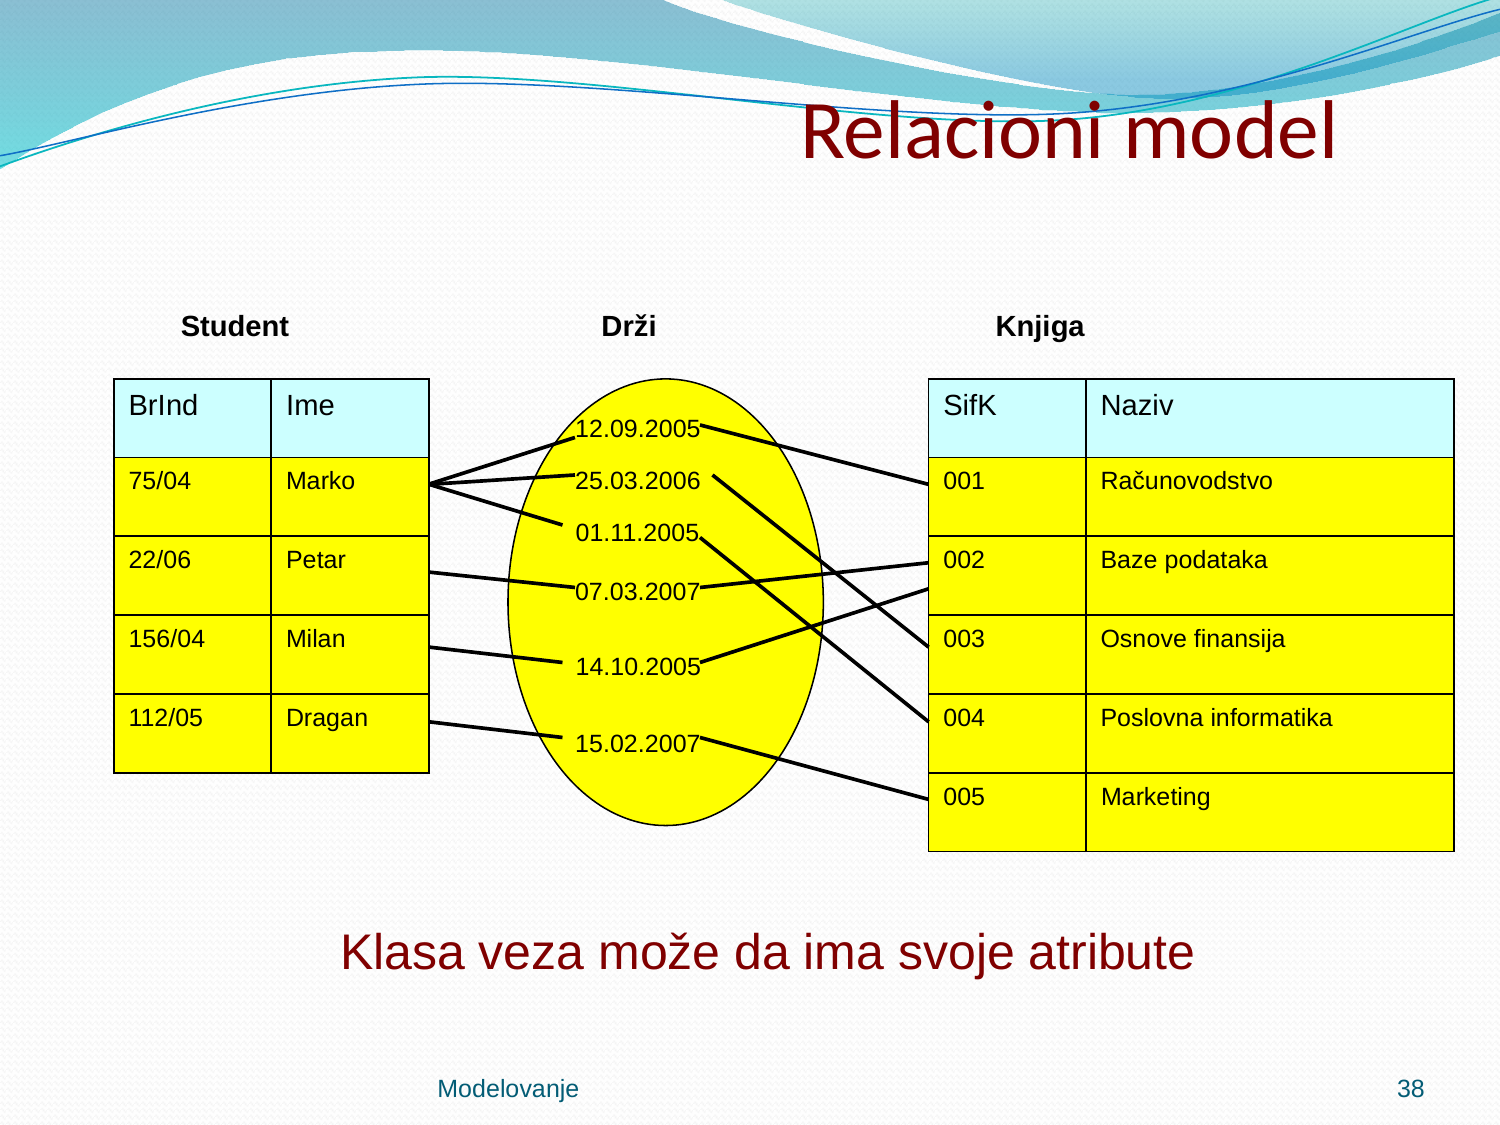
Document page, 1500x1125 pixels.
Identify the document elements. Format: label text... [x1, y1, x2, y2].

footer Modelovanje [437, 1042, 988, 1103]
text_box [87, 299, 1500, 879]
text_box Klasa veza može da ima svoje atribute [87, 912, 1463, 988]
slide_number 38 [1299, 1042, 1425, 1103]
title Relacioni model [800, 0, 1500, 175]
